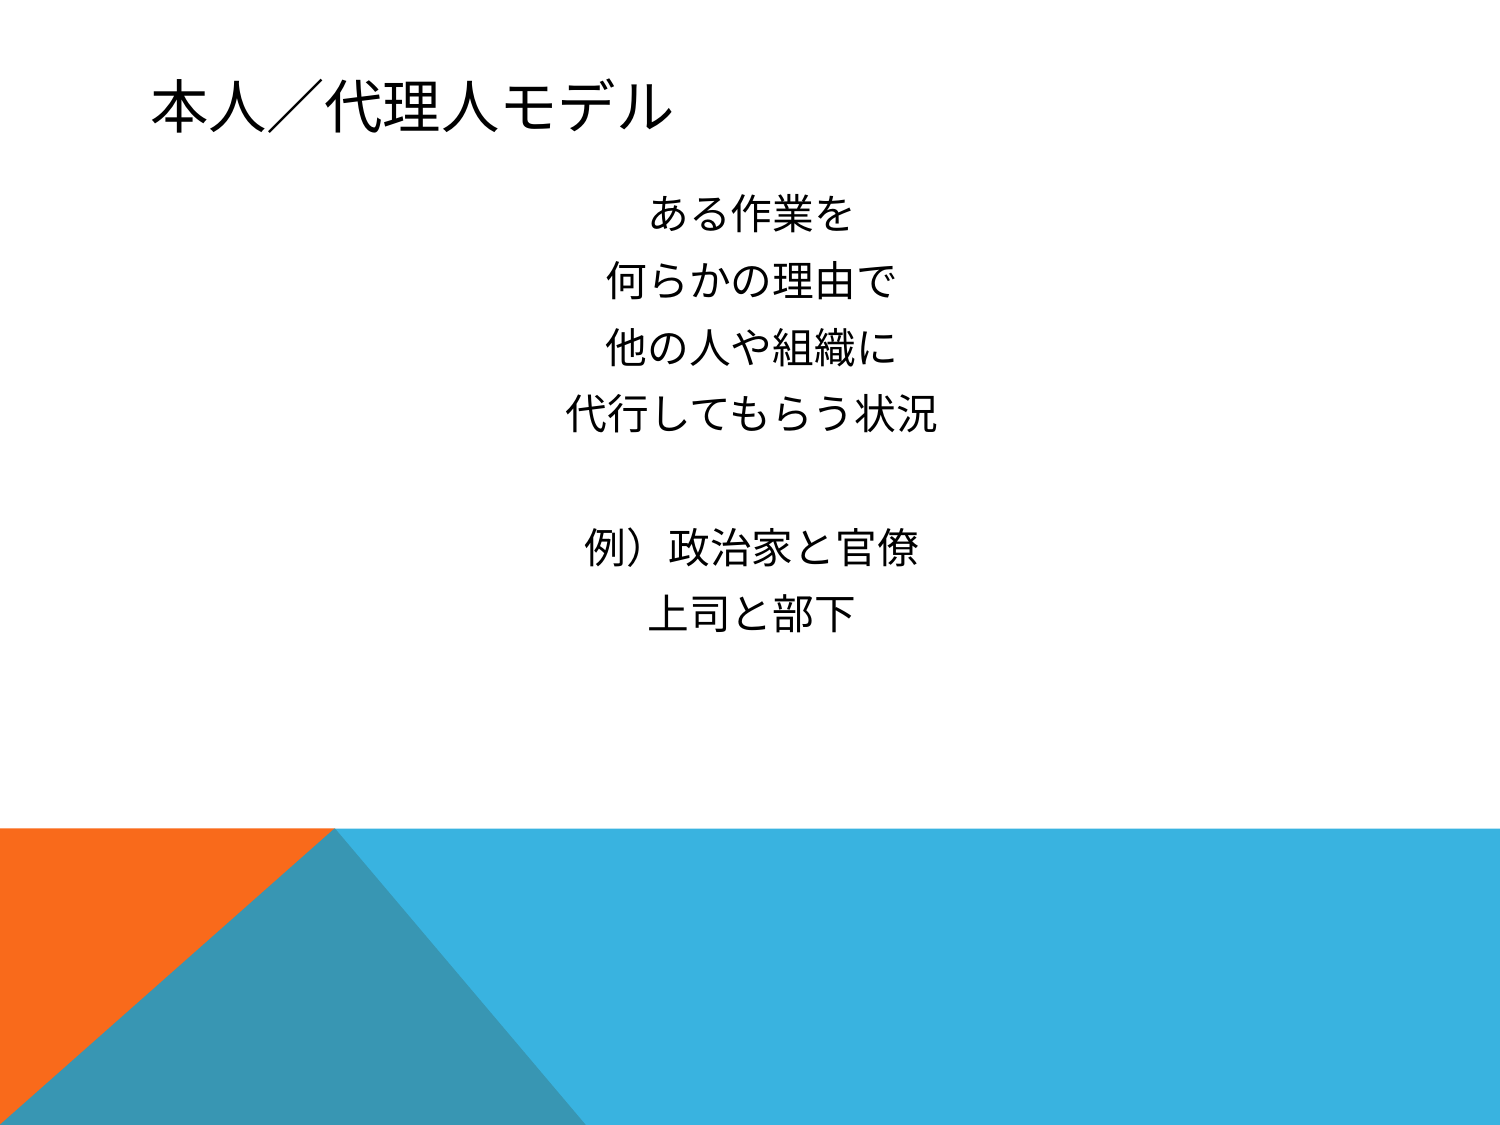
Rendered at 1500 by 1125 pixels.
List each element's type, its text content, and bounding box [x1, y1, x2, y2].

list ある作業を 何らかの理由で 他の人や組織に 代行してもらう状況 例）政治家と官僚 上司と部下 [135, 180, 1369, 768]
title 本人／代理人モデル [135, 60, 1447, 150]
